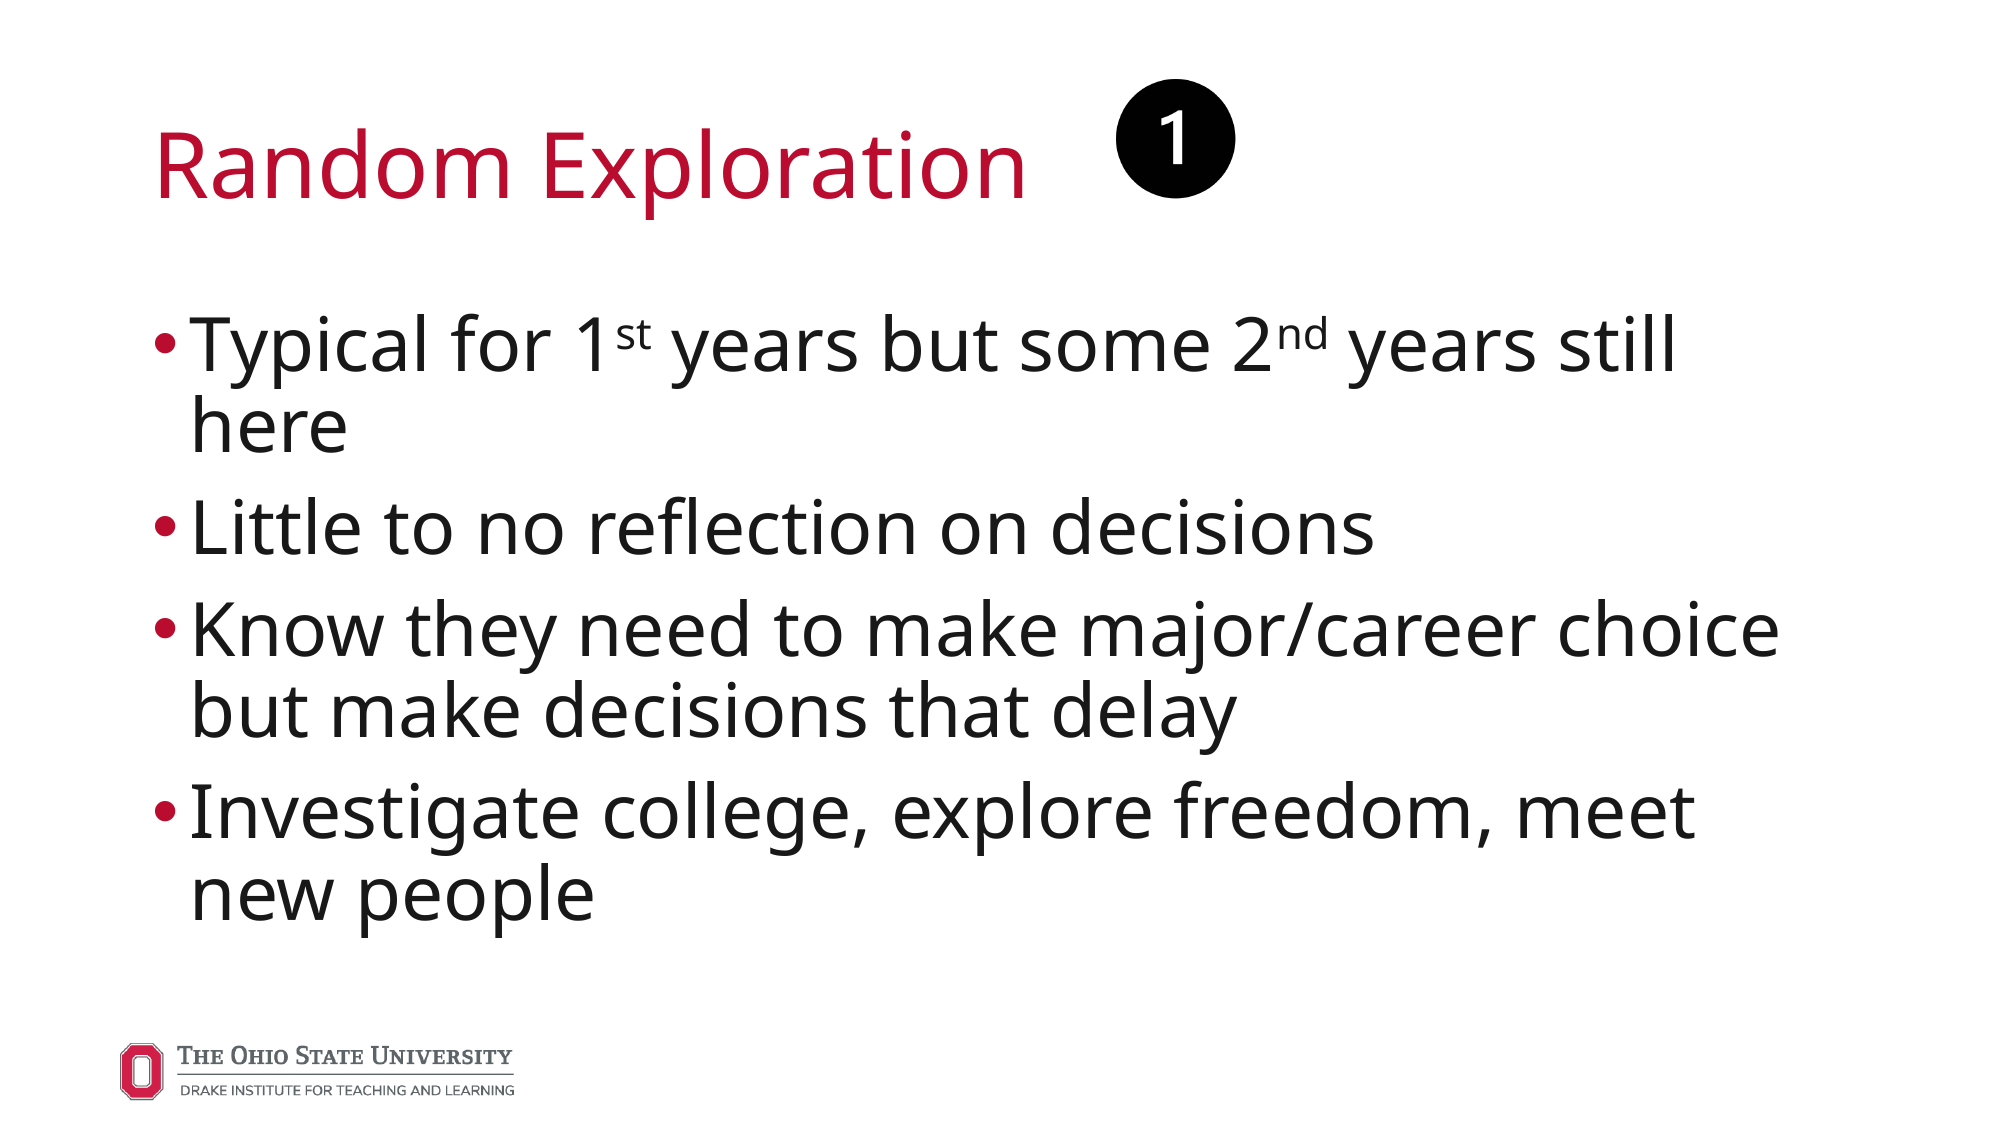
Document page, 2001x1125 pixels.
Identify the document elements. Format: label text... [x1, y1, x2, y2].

picture [109, 1035, 525, 1114]
list Typical for 1st years but some 2nd years still here Little to no reflection on decisions Know they need to make major/career choice but make decisions that delay Investigate college, explore freedom, meet new people [137, 299, 1863, 1014]
picture [1100, 62, 1252, 214]
title Random Exploration [137, 59, 1863, 278]
